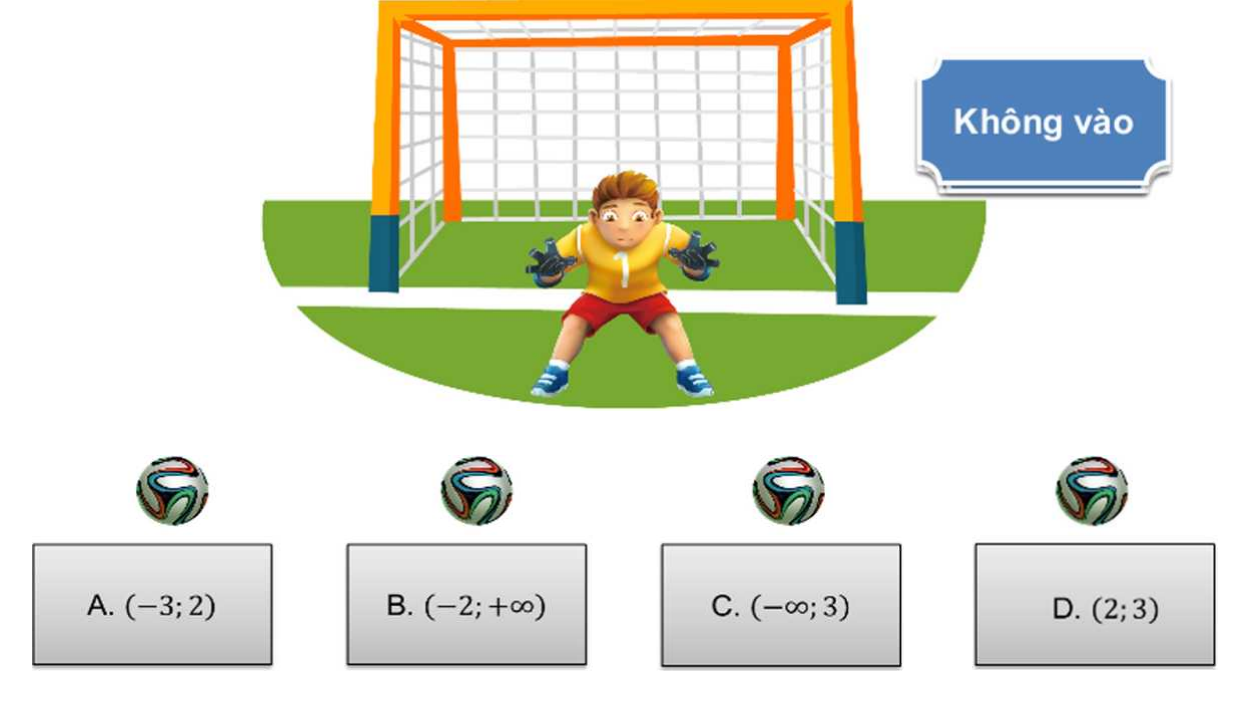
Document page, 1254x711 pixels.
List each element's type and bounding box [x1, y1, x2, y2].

picture [32, 455, 905, 672]
picture [260, 0, 1175, 411]
picture [972, 455, 1219, 670]
